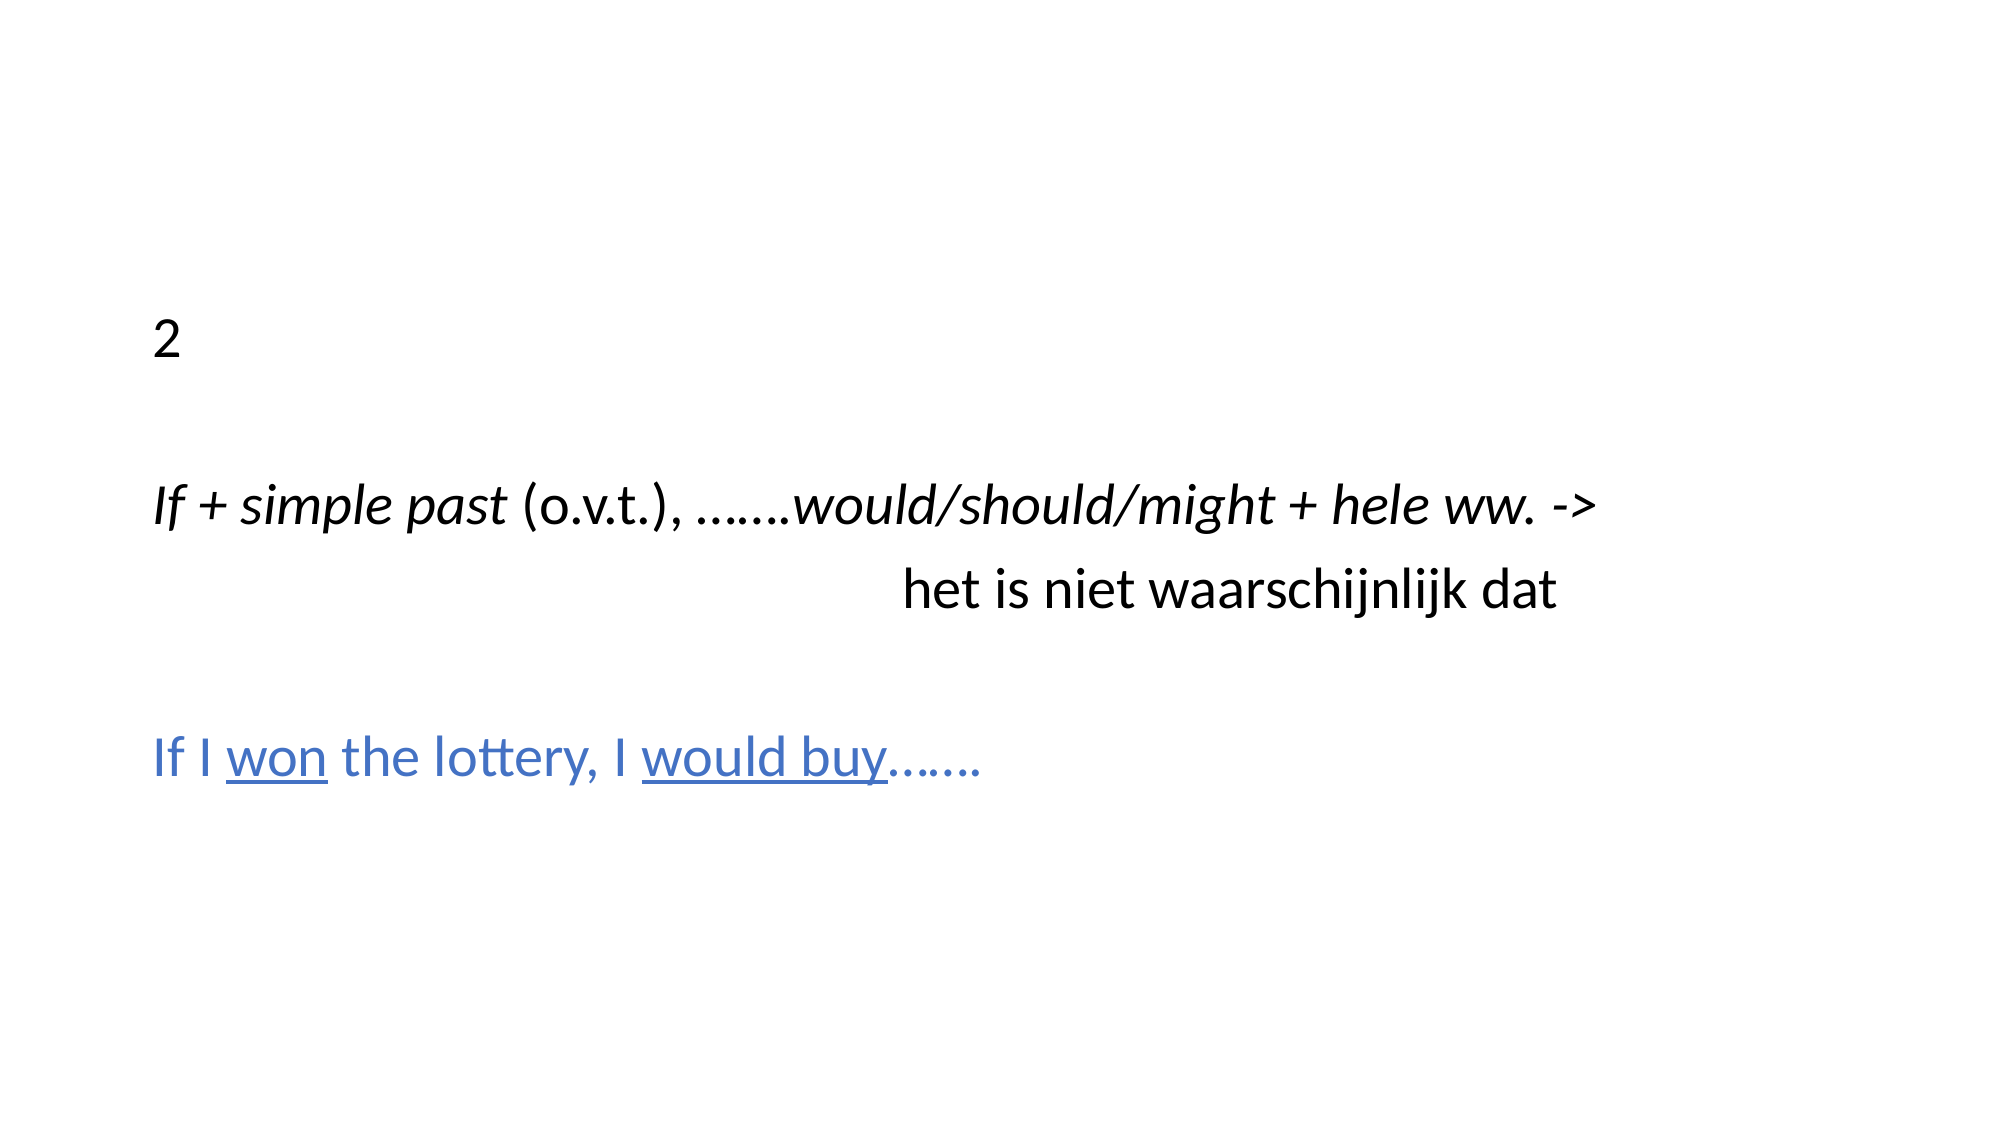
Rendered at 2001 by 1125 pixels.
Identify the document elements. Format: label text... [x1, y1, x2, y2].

list 2 If + simple past (o.v.t.), …….would/should/might + hele ww. -> het is niet waarschijnlijk dat If I won the lottery, I would buy……. [137, 299, 1863, 1014]
